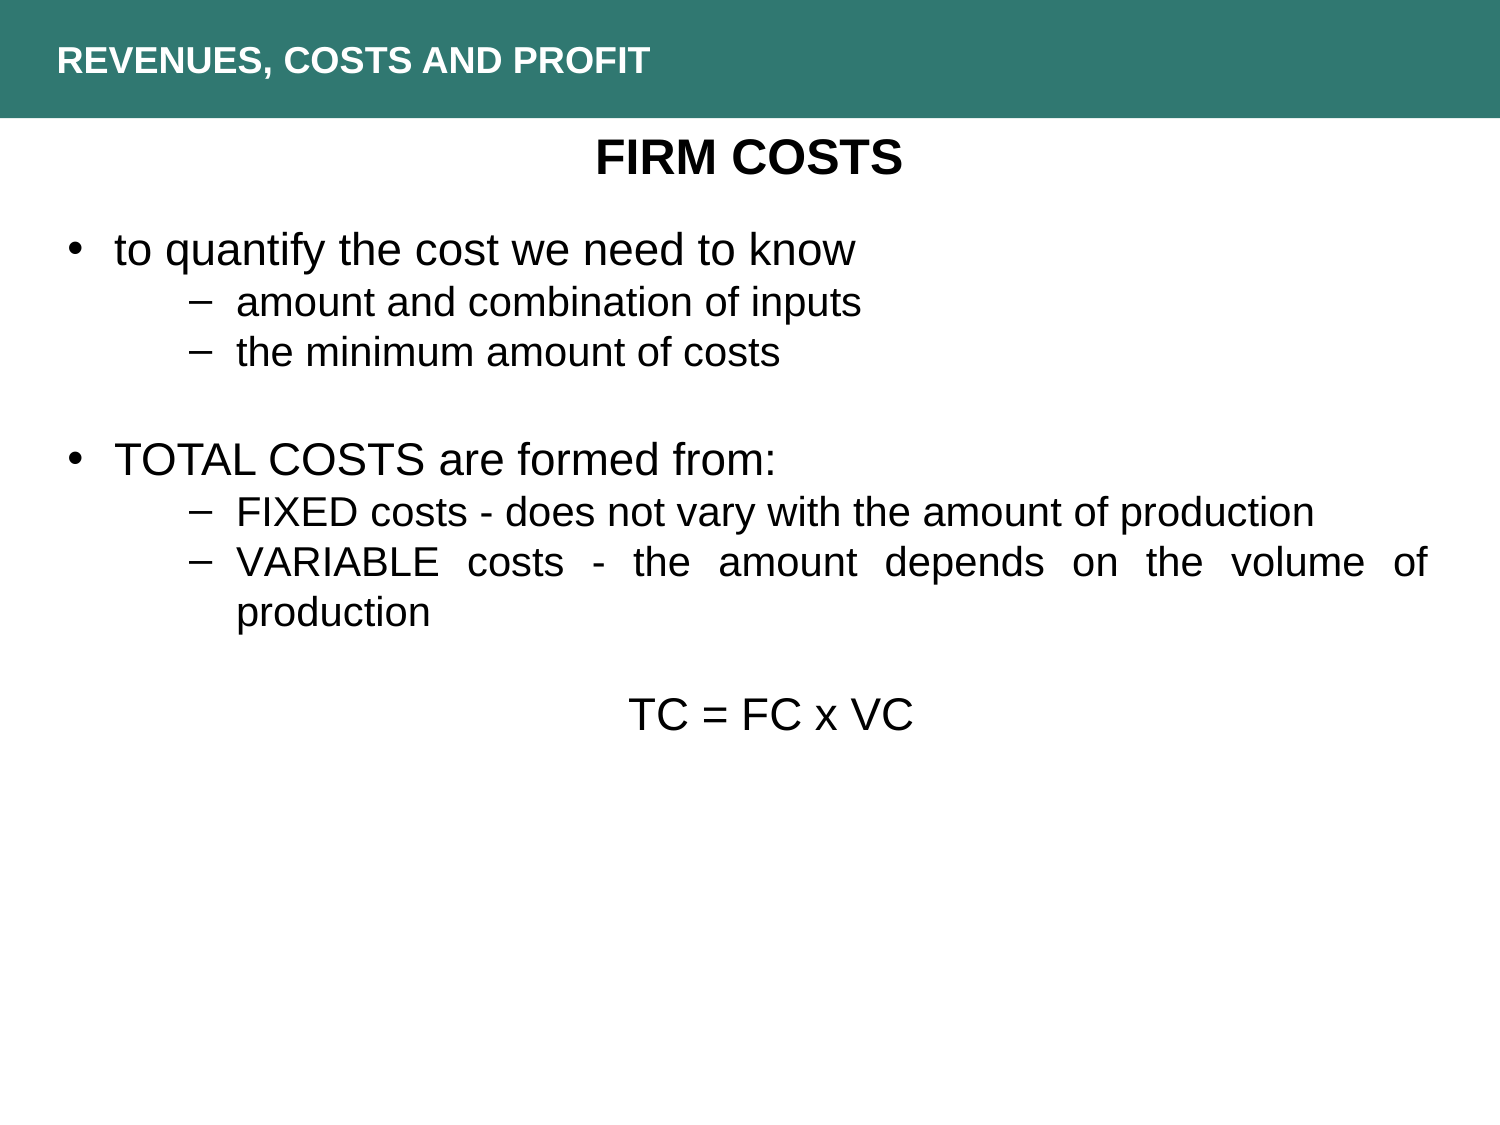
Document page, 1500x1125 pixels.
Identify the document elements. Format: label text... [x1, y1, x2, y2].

text_box to quantify the cost we need to know amount and combination of inputs the minimum amount of costs TOTAL COSTS are formed from: FIXED costs - does not vary with the amount of production VARIABLE costs - the amount depends on the volume of production TC = FC x VC [52, 212, 1444, 828]
text_box REVENUES, COSTS AND PROFIT [0, 0, 1500, 120]
text_box FIRM COSTS [55, 117, 1444, 193]
